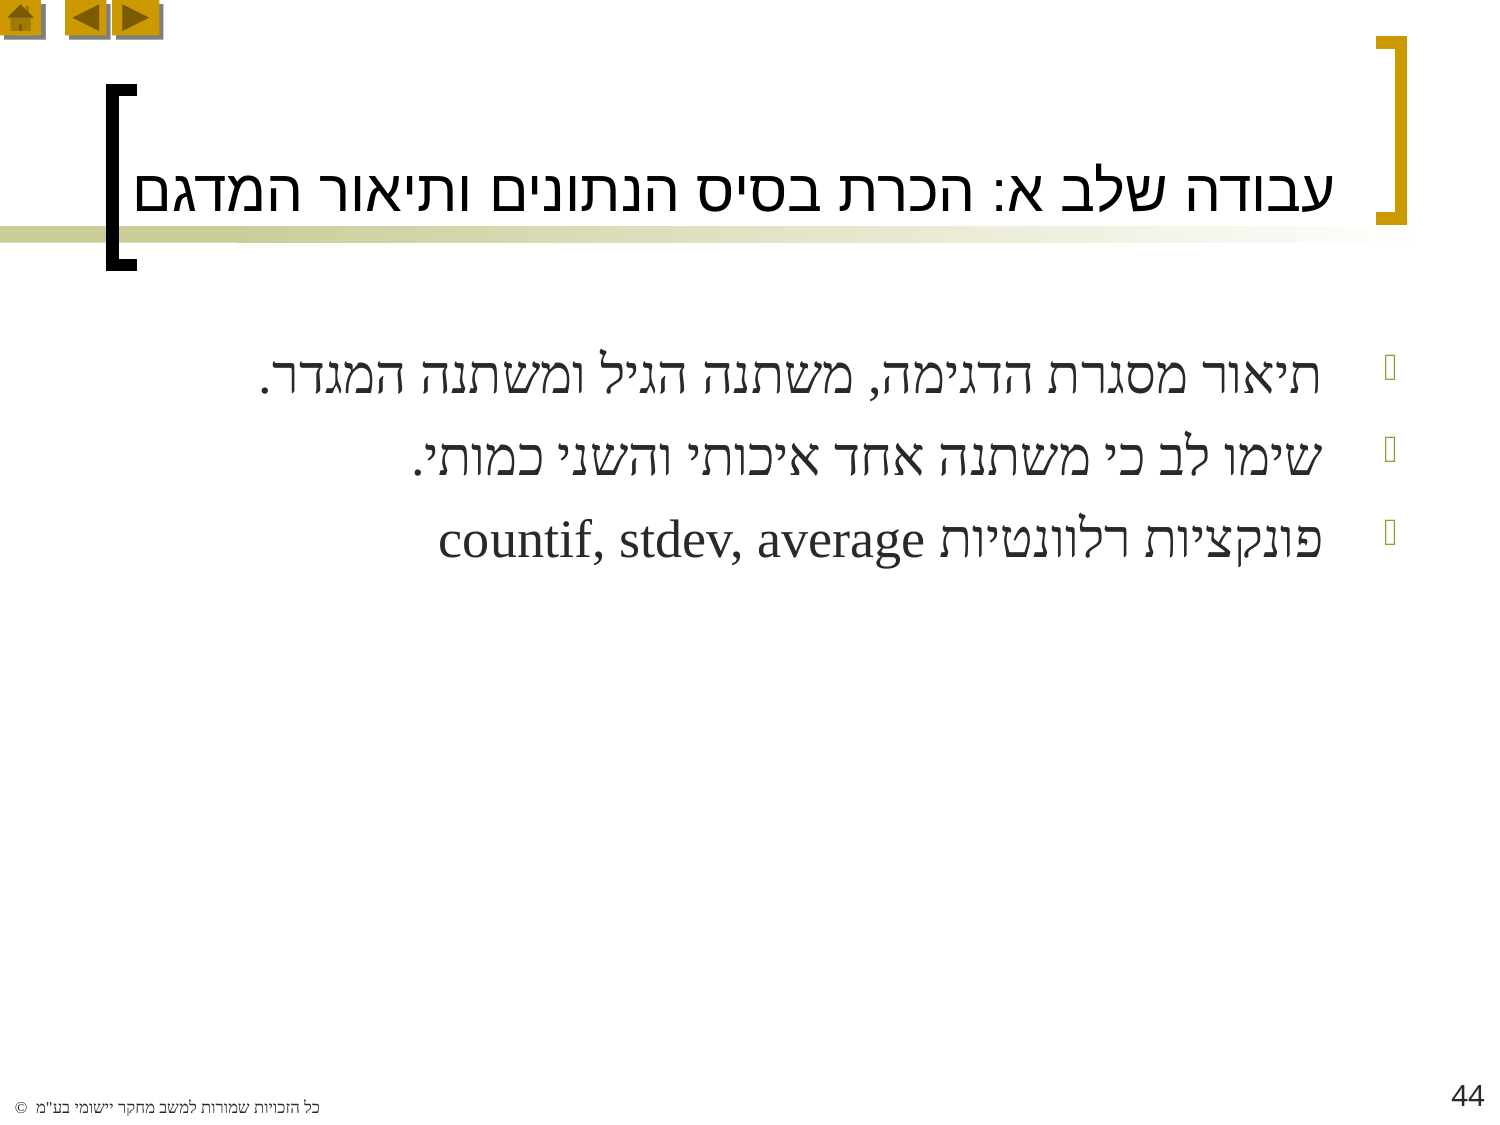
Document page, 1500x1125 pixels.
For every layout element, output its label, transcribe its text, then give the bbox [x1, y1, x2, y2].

list תיאור מסגרת הדגימה, משתנה הגיל ומשתנה המגדר. שימו לב כי משתנה אחד איכותי והשני כמותי. פונקציות רלוונטיות countif, stdev, average [155, 324, 1413, 1001]
slide_number 44 [1352, 1049, 1500, 1125]
title עבודה שלב א: הכרת בסיס הנתונים ותיאור המדגם [117, 30, 1389, 231]
